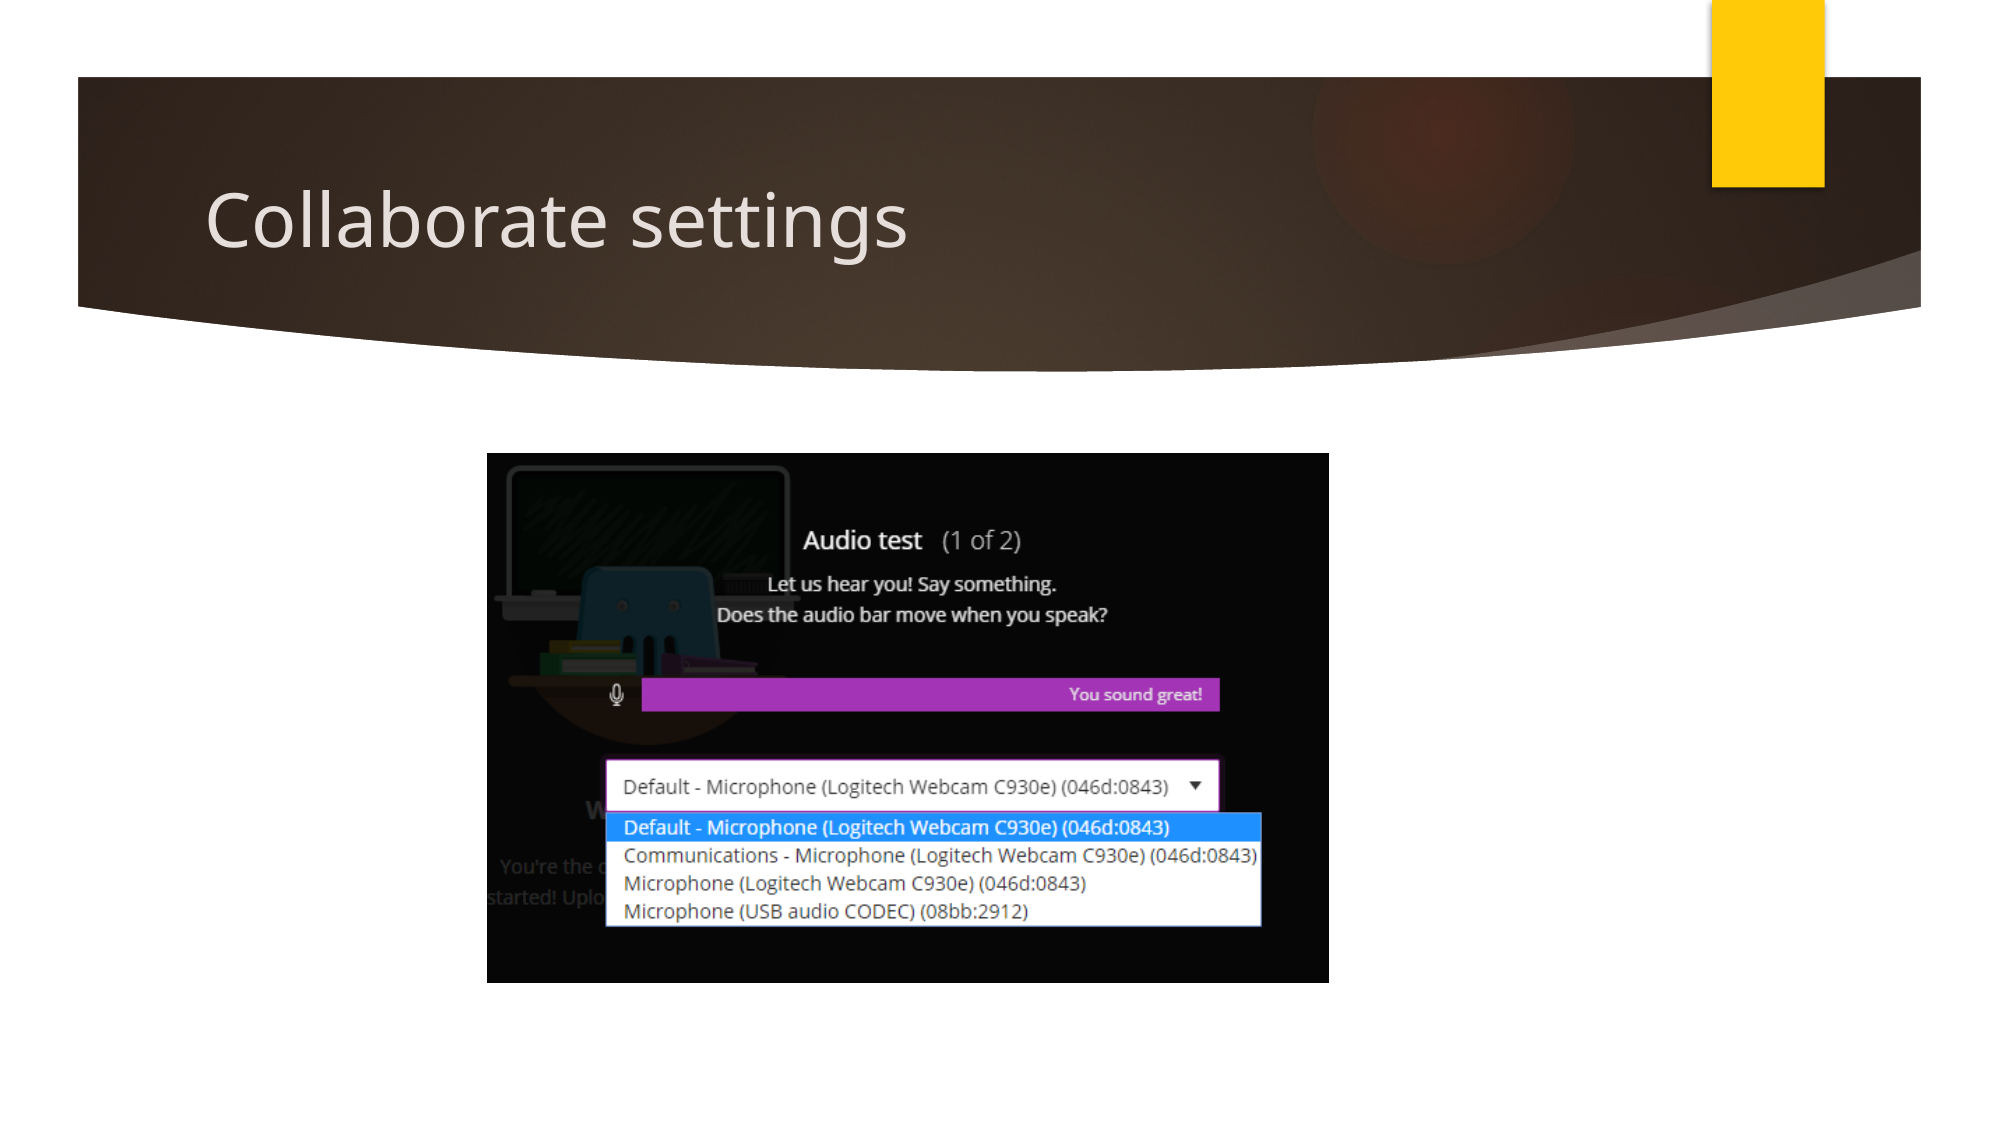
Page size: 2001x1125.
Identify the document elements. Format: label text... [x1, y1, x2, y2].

title Collaborate settings [189, 159, 1627, 276]
picture [487, 453, 1329, 984]
